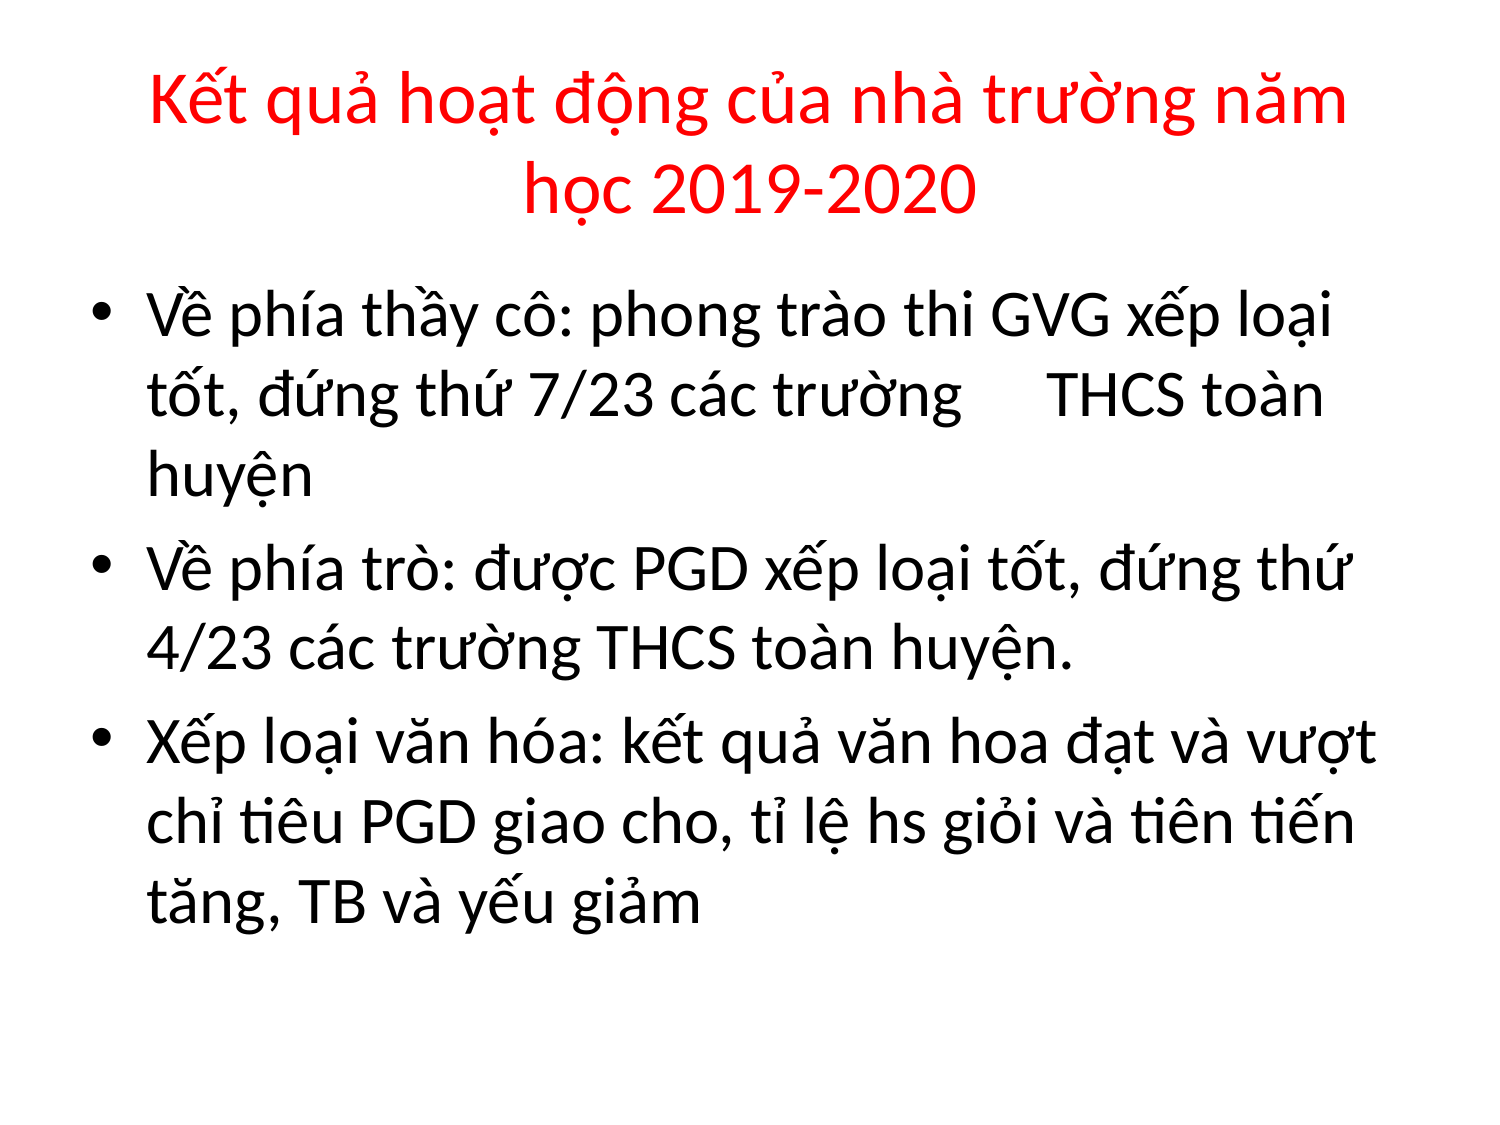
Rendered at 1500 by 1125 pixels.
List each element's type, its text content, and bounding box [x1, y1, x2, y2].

title Kết quả hoạt động của nhà trường năm học 2019-2020 [75, 45, 1425, 233]
list Về phía thầy cô: phong trào thi GVG xếp loại tốt, đứng thứ 7/23 các trường THCS toàn huyện Về phía trò: được PGD xếp loại tốt, đứng thứ 4/23 các trường THCS toàn huyện. Xếp loại văn hóa: kết quả văn hoa đạt và vượt chỉ tiêu PGD giao cho, tỉ lệ hs giỏi và tiên tiến tăng, TB và yếu giảm [75, 262, 1425, 1005]
